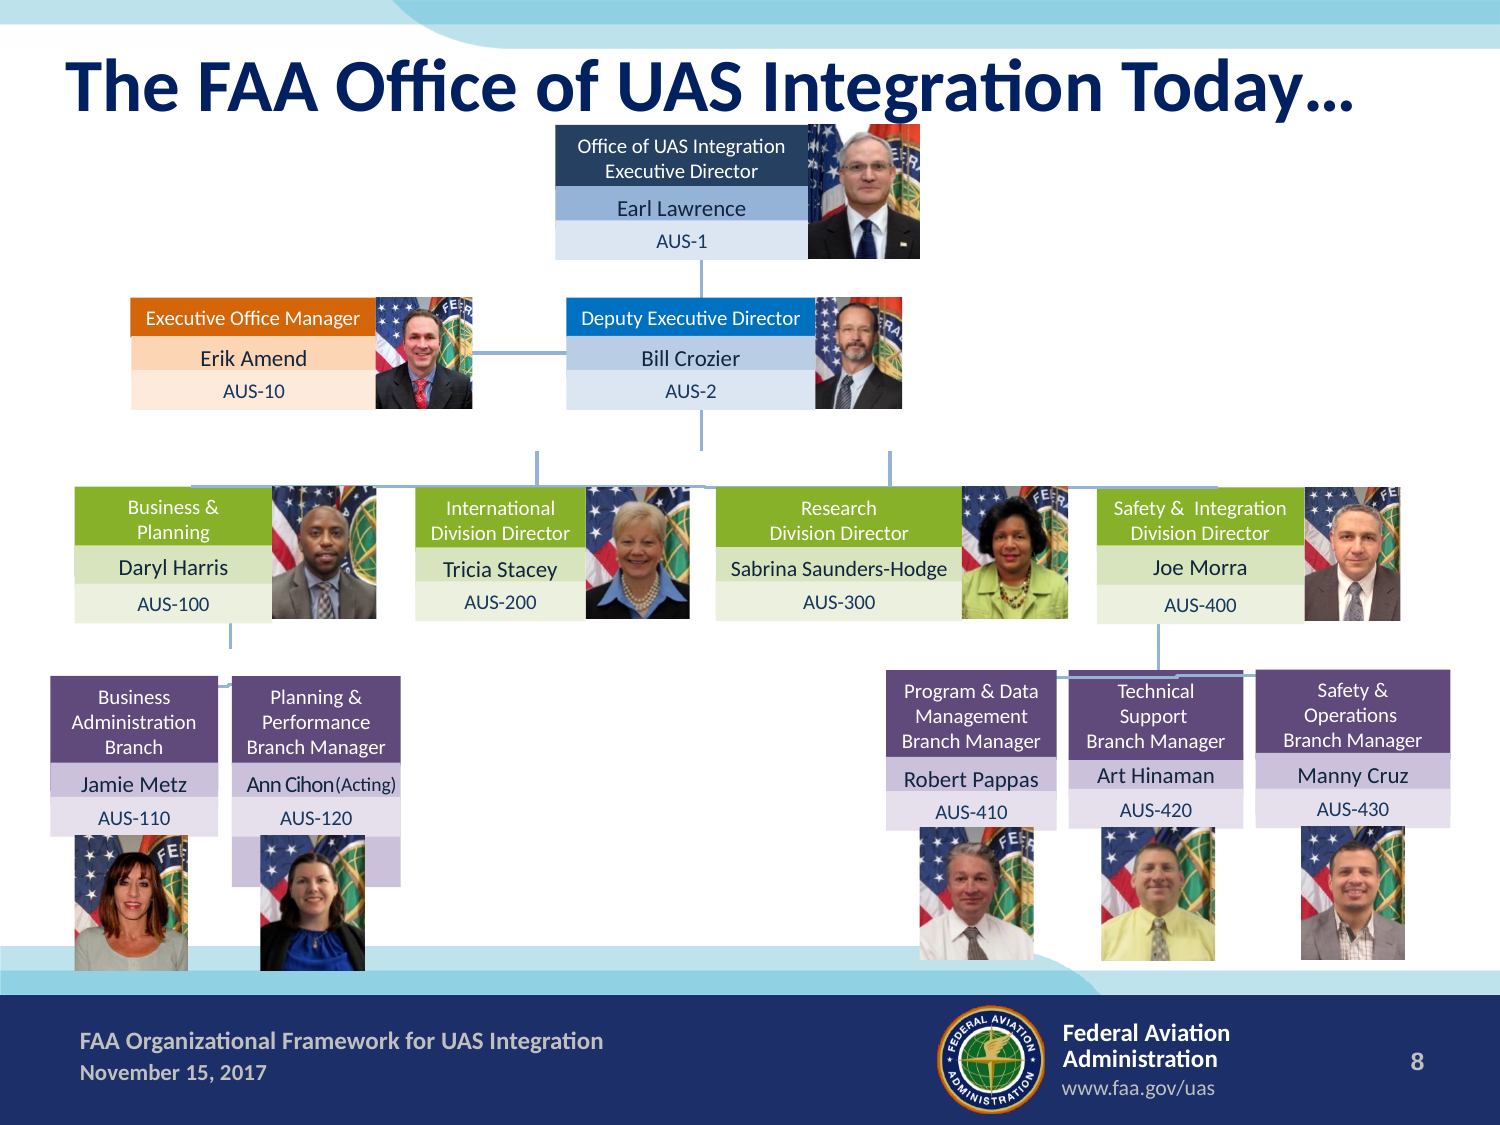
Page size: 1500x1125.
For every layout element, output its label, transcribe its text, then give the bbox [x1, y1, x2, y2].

picture [0, 945, 1500, 995]
title The FAA Office of UAS Integration Today… [50, 28, 1435, 123]
picture [936, 1004, 1045, 1114]
picture [0, 0, 1500, 50]
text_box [50, 124, 1451, 971]
